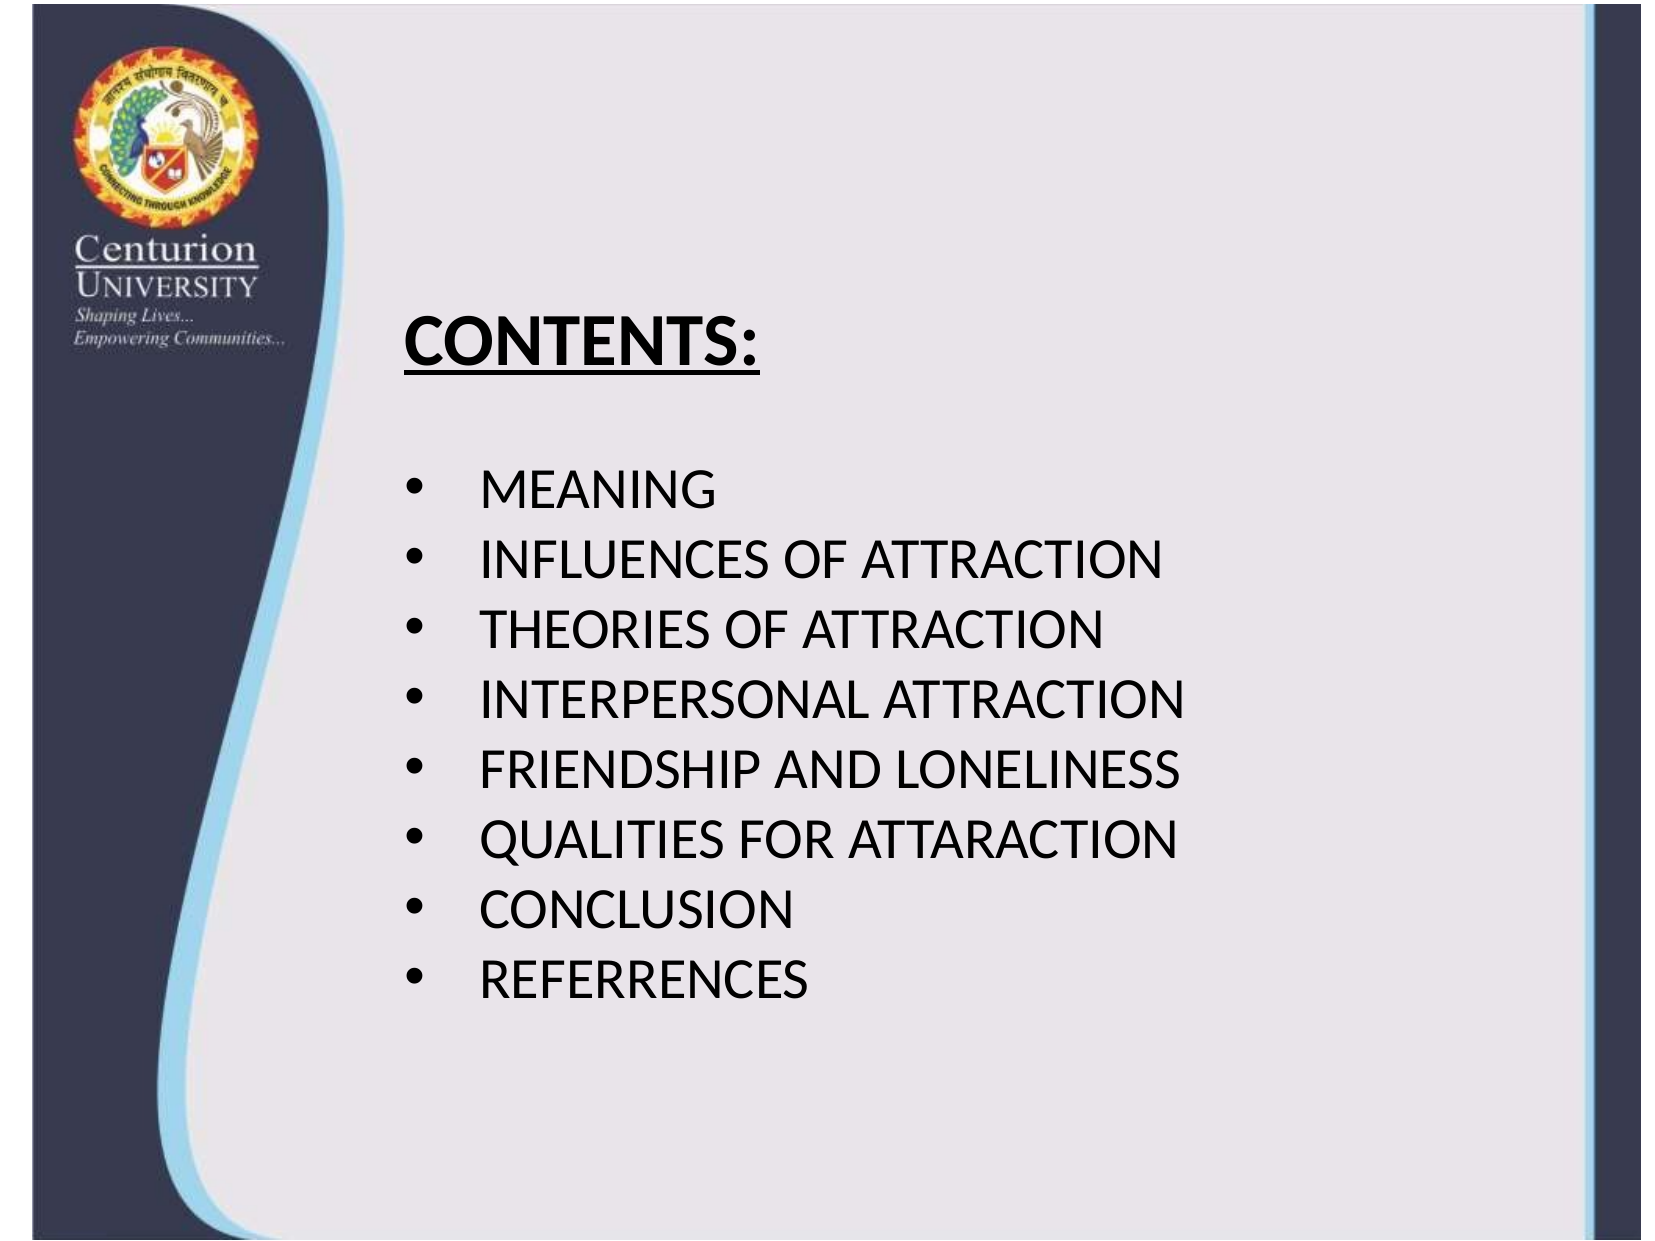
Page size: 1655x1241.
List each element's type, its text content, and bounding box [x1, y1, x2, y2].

text_box CONTENTS: MEANING INFLUENCES OF ATTRACTION THEORIES OF ATTRACTION INTERPERSONAL ATTRACTION FRIENDSHIP AND LONELINESS QUALITIES FOR ATTARACTION CONCLUSION REFERRENCES [389, 282, 1581, 1158]
picture [32, 4, 1641, 1240]
